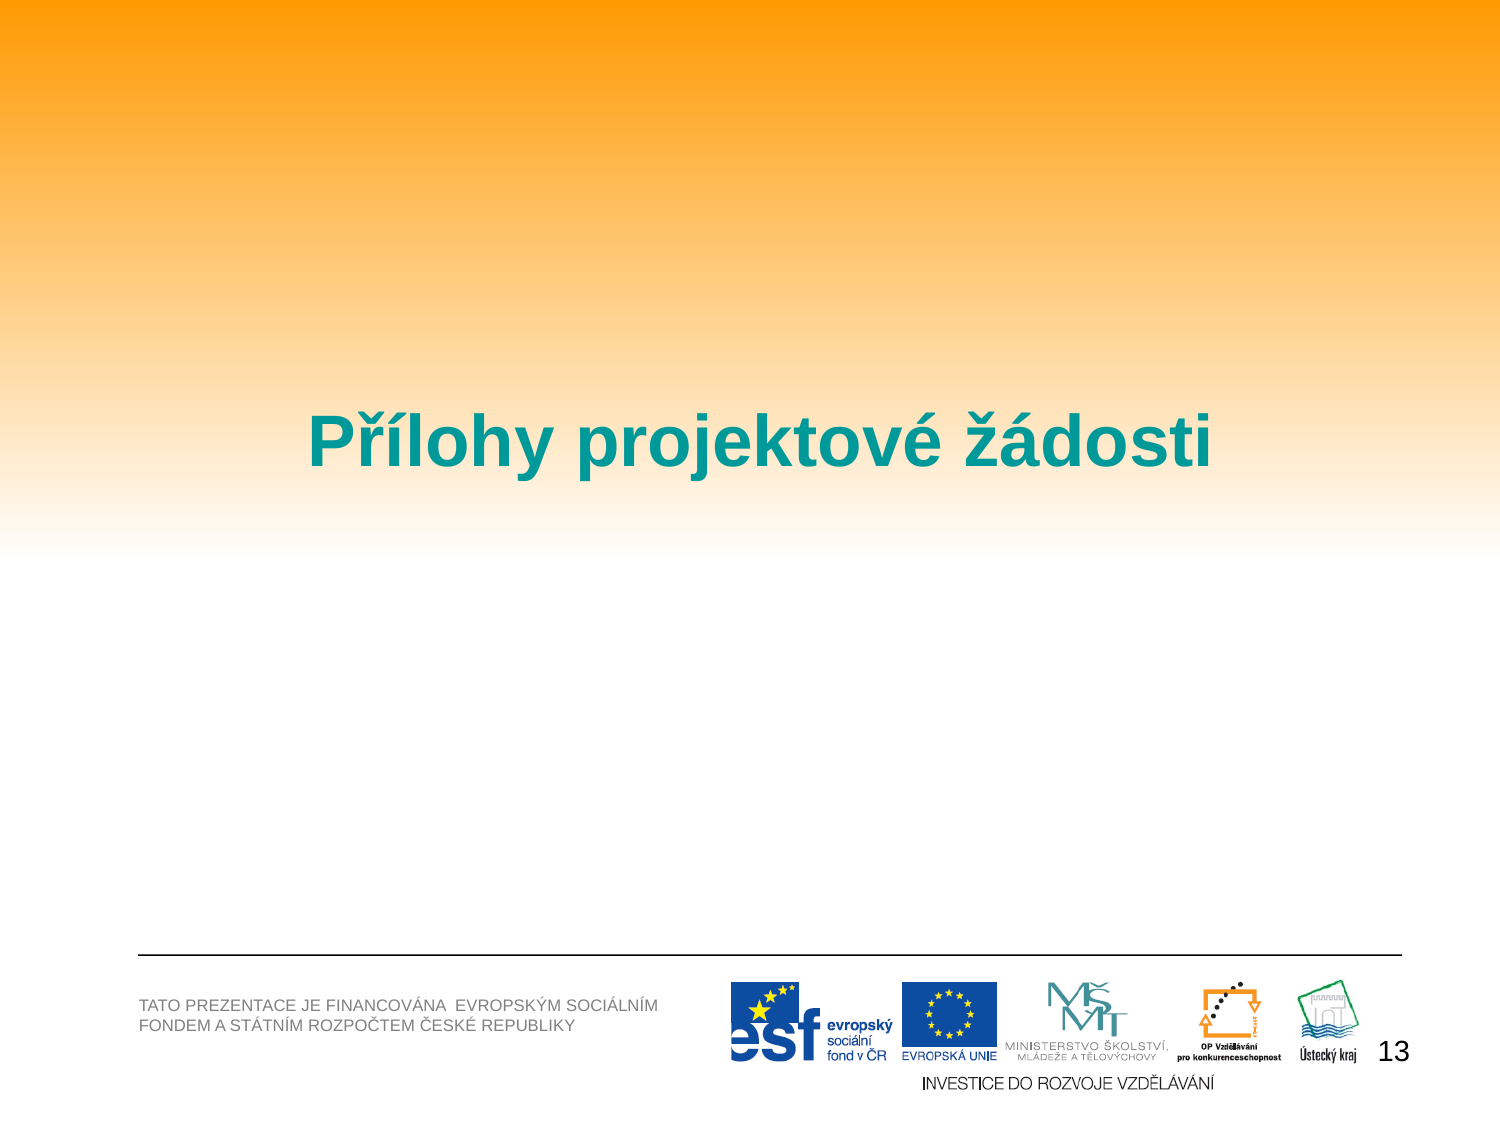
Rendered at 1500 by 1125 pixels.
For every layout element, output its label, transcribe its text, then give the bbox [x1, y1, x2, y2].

text_box TATO PREZENTACE JE FINANCOVÁNA EVROPSKÝM SOCIÁLNÍM FONDEM A STÁTNÍM ROZPOČTEM ČESKÉ REPUBLIKY [123, 987, 709, 1043]
text_box Přílohy projektové žádosti [59, 385, 1471, 551]
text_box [714, 963, 1374, 1102]
text_box [0, 0, 1500, 563]
text_box 13 [1379, 1024, 1425, 1103]
